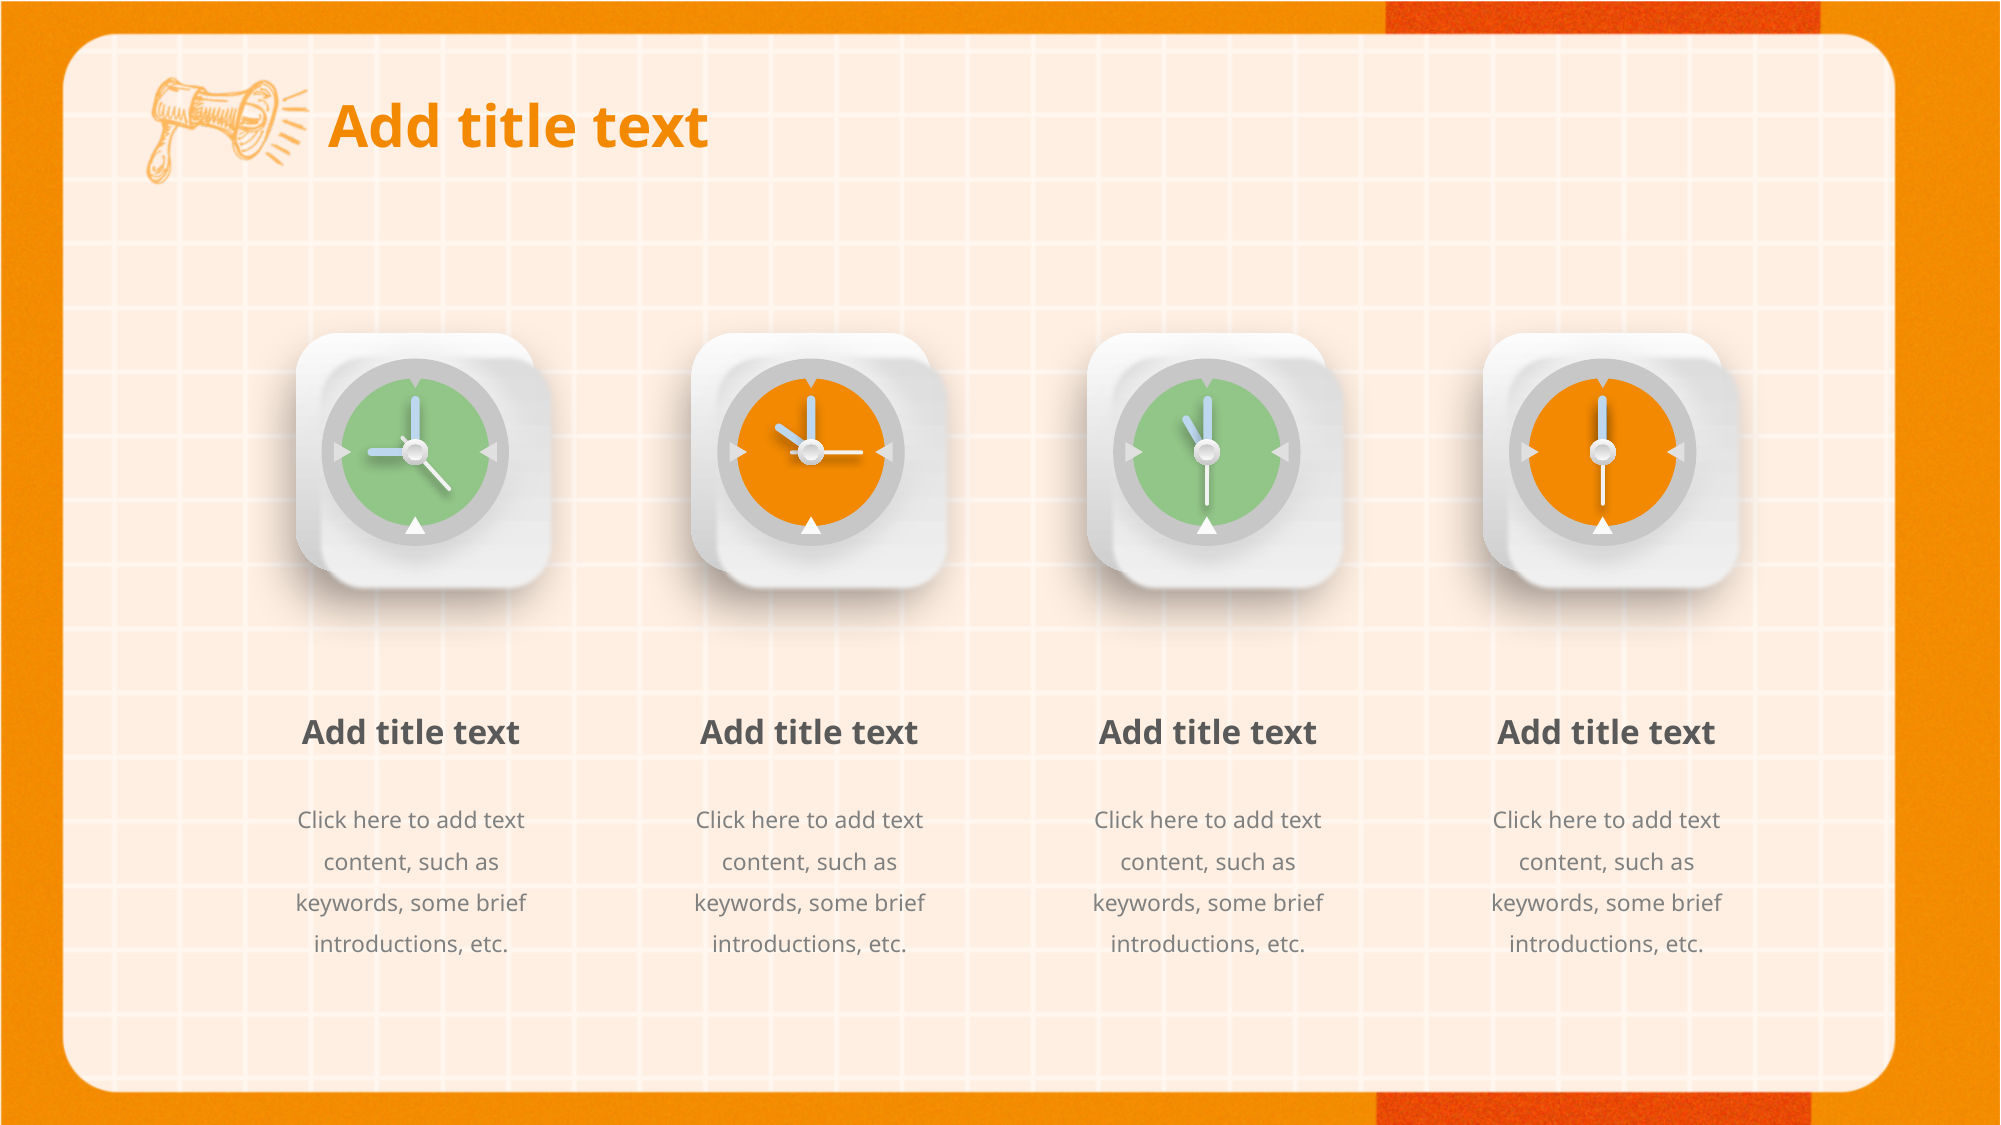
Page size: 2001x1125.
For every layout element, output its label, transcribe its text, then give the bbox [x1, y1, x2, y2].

text_box Add title text [1563, 710, 1747, 751]
picture [3, 0, 2000, 1125]
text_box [121, 13, 844, 225]
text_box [1469, 319, 1744, 593]
text_box Add title text [271, 710, 437, 751]
text_box Click here to add text content, such as keywords, some brief introductions, etc. [271, 792, 437, 957]
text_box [678, 319, 952, 593]
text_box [282, 319, 556, 593]
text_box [1073, 319, 1348, 593]
text_box Click here to add text content, such as keywords, some brief introductions, etc. [1563, 792, 1747, 957]
